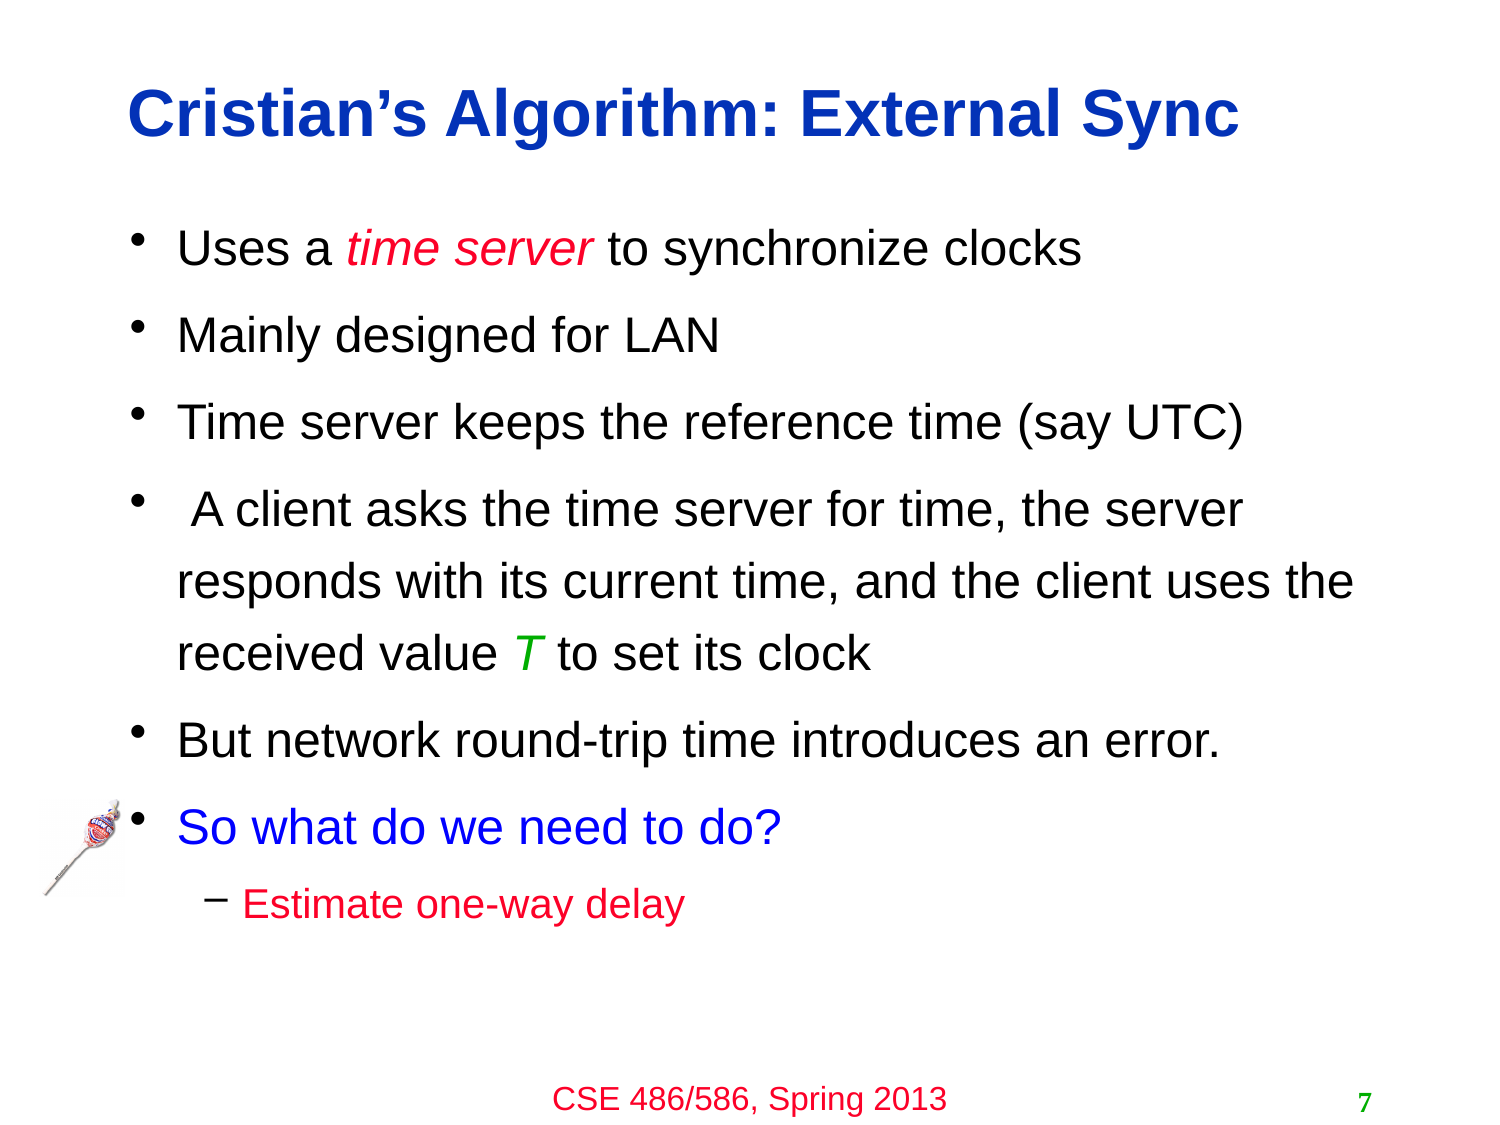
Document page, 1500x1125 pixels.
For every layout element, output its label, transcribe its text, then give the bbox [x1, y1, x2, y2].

list Uses a time server to synchronize clocks Mainly designed for LAN Time server keeps the reference time (say UTC) A client asks the time server for time, the server responds with its current time, and the client uses the received value T to set its clock But network round-trip time introduces an error. So what do we need to do? Estimate one-way delay [114, 195, 1376, 1005]
title Cristian’s Algorithm: External Sync [112, 53, 1310, 176]
slide_number 7 [1074, 1076, 1388, 1125]
picture [39, 799, 126, 898]
